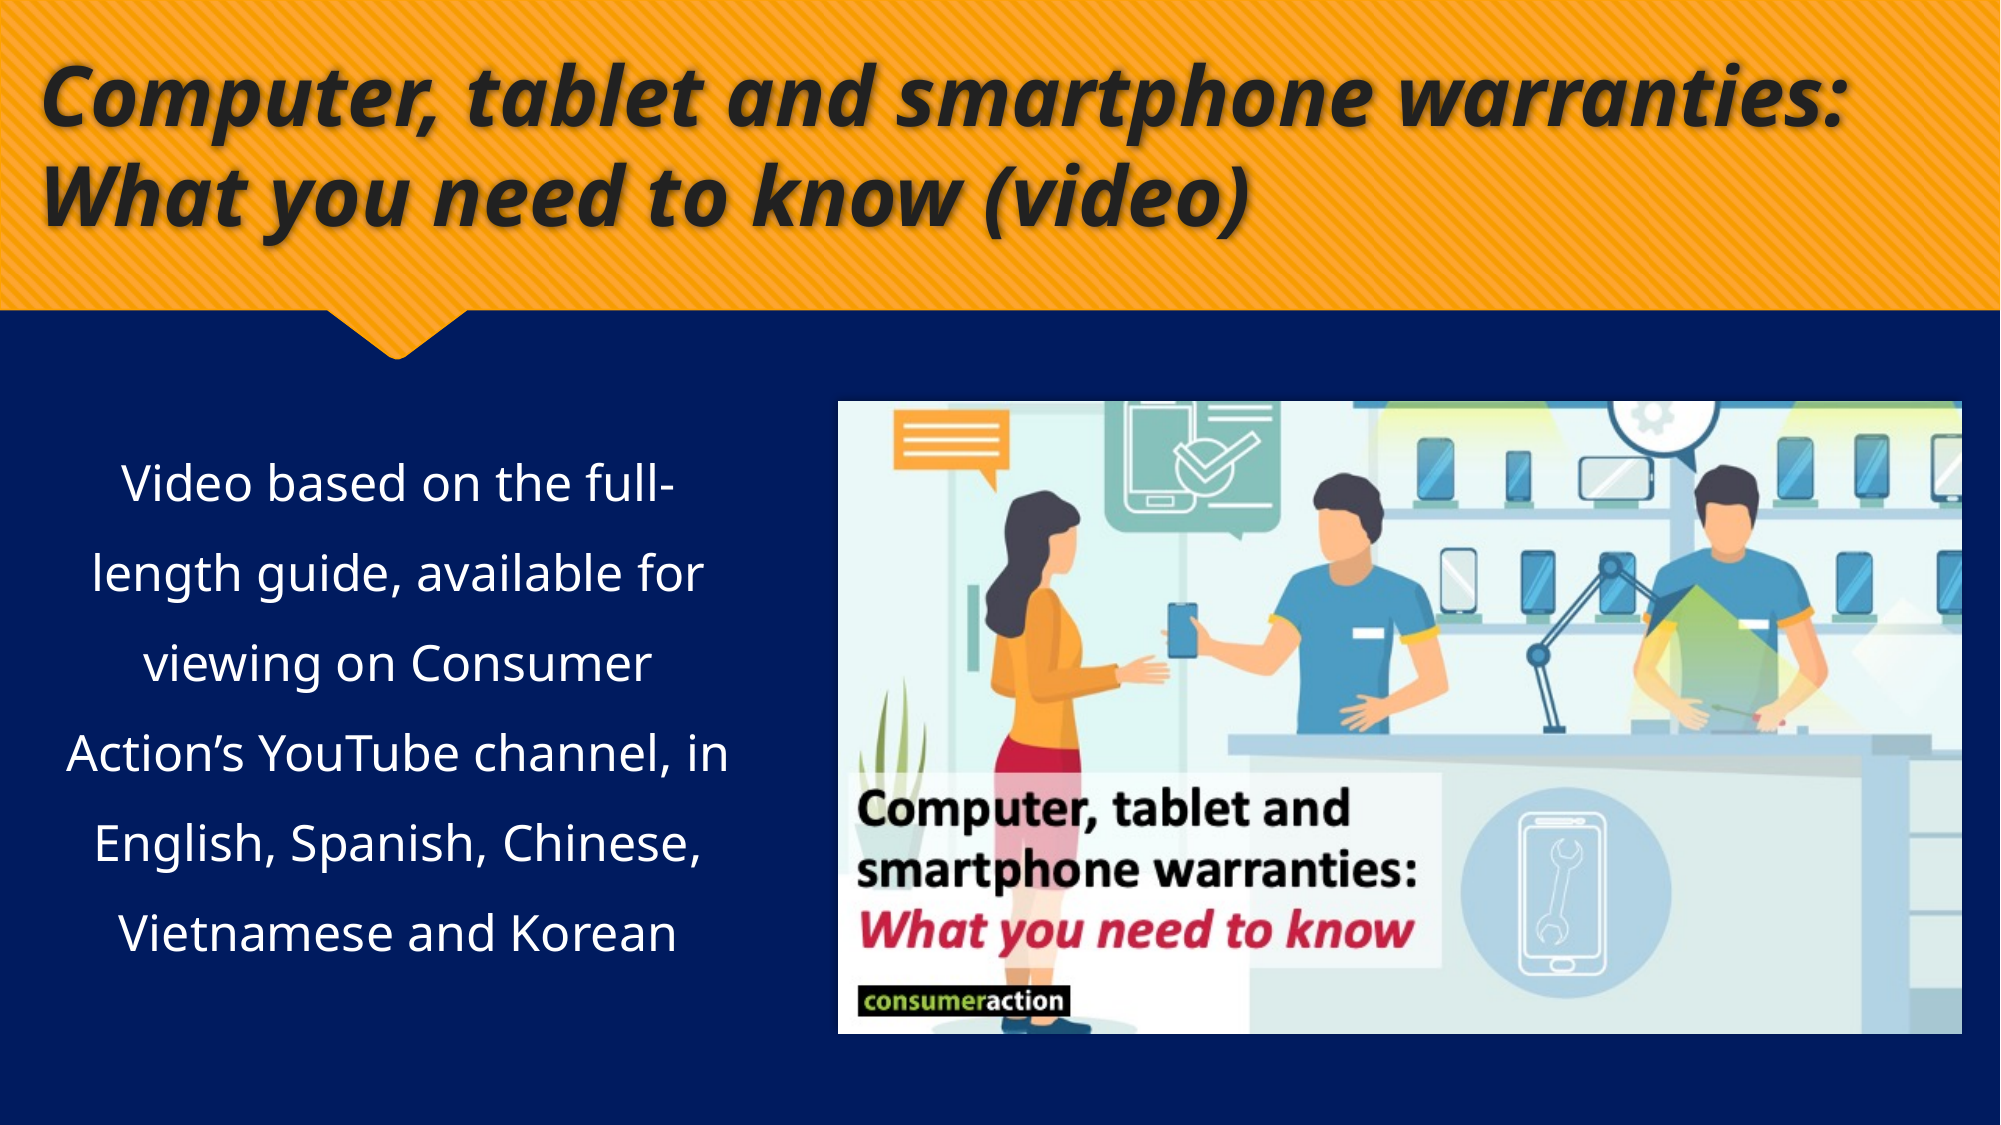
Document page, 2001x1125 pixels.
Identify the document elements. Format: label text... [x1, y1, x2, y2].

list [837, 401, 1962, 1034]
text_box Video based on the full-length guide, available for viewing on Consumer Action’s YouTube channel, in English, Spanish, Chinese, Vietnamese and Korean [38, 414, 759, 1014]
title Computer, tablet and smartphone warranties: What you need to know (video) [24, 91, 2000, 251]
